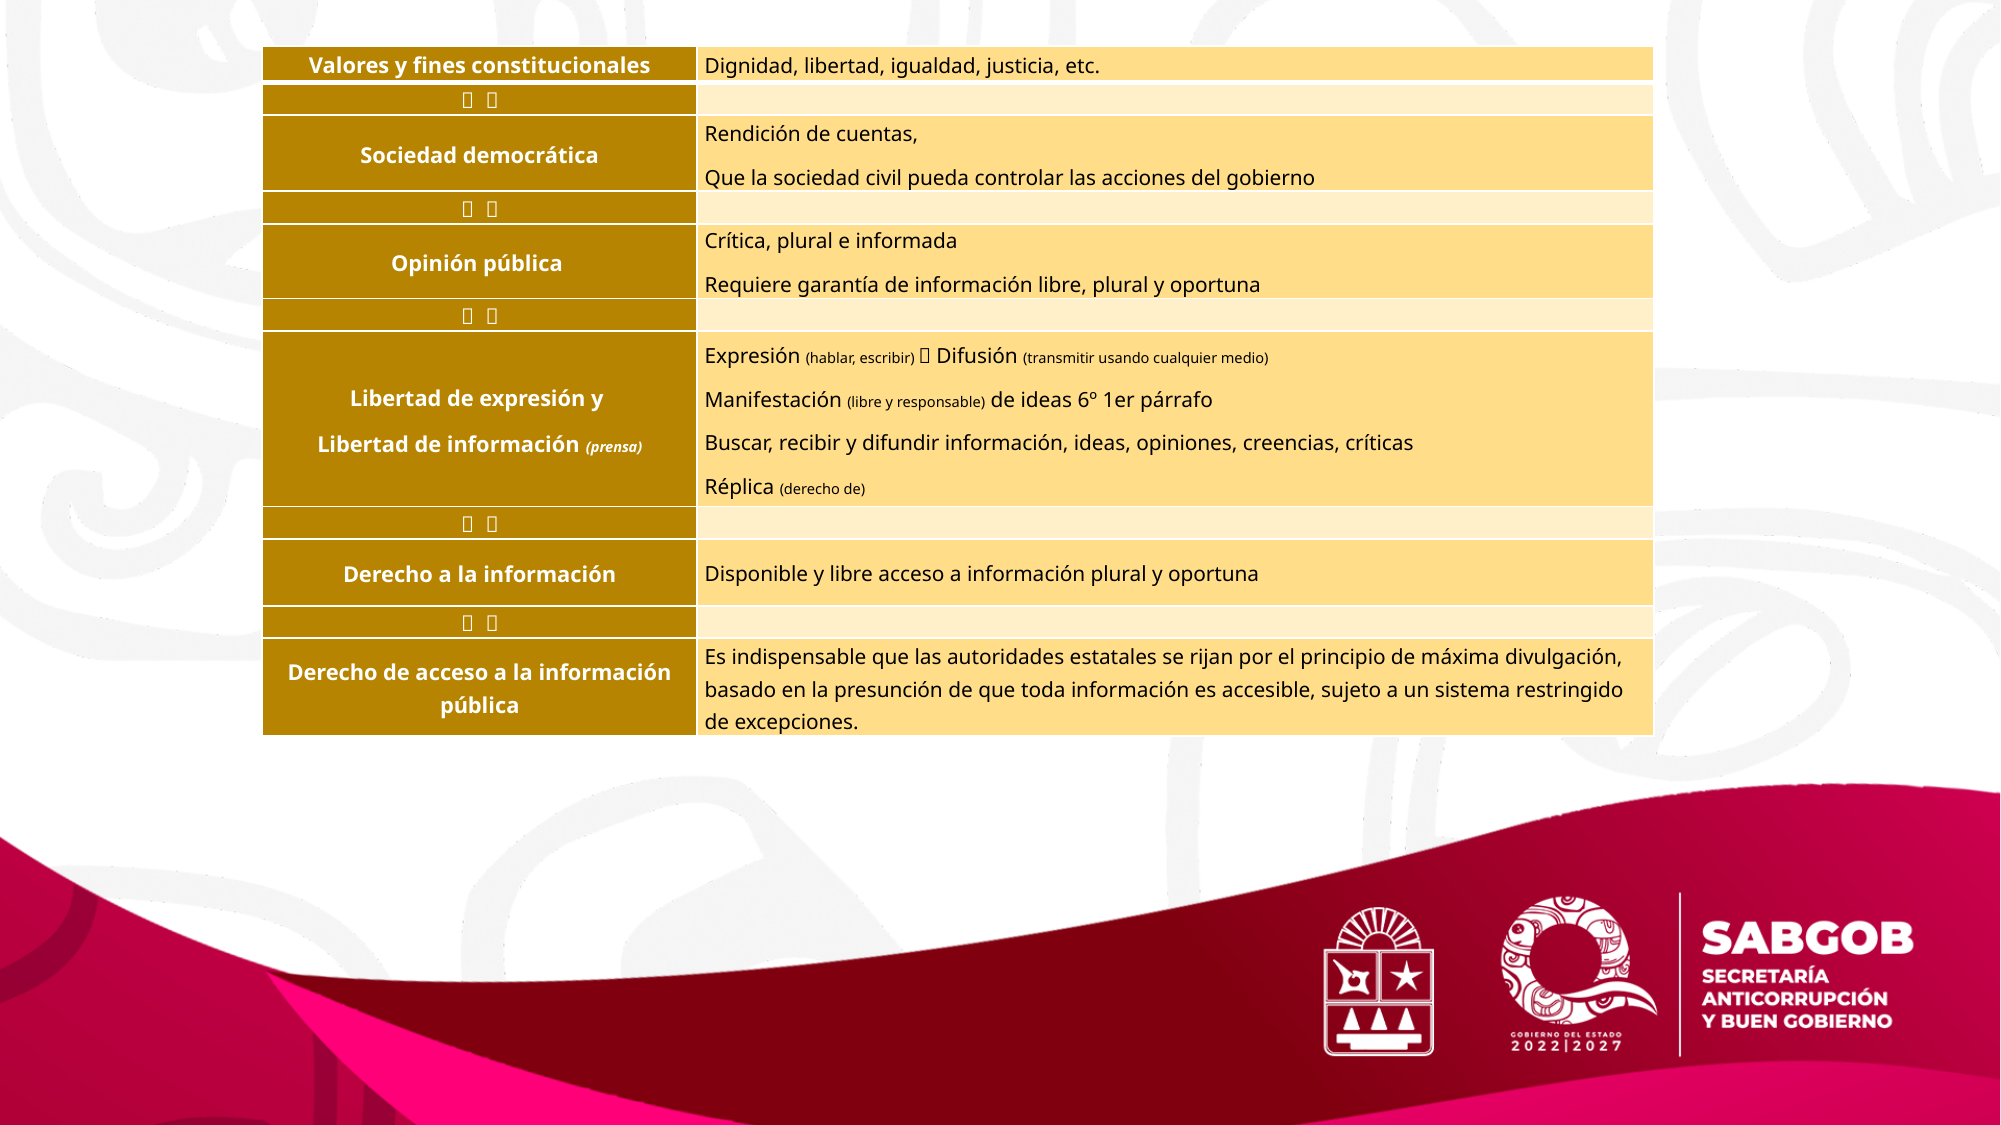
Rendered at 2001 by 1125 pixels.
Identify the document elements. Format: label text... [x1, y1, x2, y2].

table_cell Derecho a la información [263, 540, 696, 605]
table_header Dignidad, libertad, igualdad, justicia, etc. [698, 47, 1653, 80]
table_cell Crítica, plural e informada Requiere garantía de información libre, plural y oportuna [698, 225, 1653, 298]
table_cell   [263, 607, 696, 637]
table_cell   [263, 507, 696, 538]
table_cell [698, 85, 1653, 114]
table_cell Opinión pública [263, 225, 696, 298]
table_cell   [263, 85, 696, 114]
table_cell   [263, 192, 696, 223]
table_cell [698, 507, 1653, 538]
picture [0, 0, 2001, 1125]
table_cell [698, 192, 1653, 223]
table_cell Es indispensable que las autoridades estatales se rijan por el principio de máxima divulgación, basado en la presunción de que toda información es accesible, sujeto a un sistema restringido de excepciones. [698, 639, 1653, 735]
table_cell Libertad de expresión y Libertad de información (prensa) [263, 332, 696, 506]
table_cell Expresión (hablar, escribir)  Difusión (transmitir usando cualquier medio) Manifestación (libre y responsable) de ideas 6º 1er párrafo Buscar, recibir y difundir información, ideas, opiniones, creencias, críticas Réplica (derecho de) [698, 332, 1653, 506]
table_cell [698, 299, 1653, 330]
table_cell Rendición de cuentas, Que la sociedad civil pueda controlar las acciones del gobierno [698, 116, 1653, 190]
table_cell Derecho de acceso a la información pública [263, 639, 696, 735]
table_cell Sociedad democrática [263, 116, 696, 190]
table_header Valores y fines constitucionales [263, 47, 696, 80]
table_cell [698, 607, 1653, 637]
table_cell   [263, 299, 696, 330]
table_cell Disponible y libre acceso a información plural y oportuna [698, 540, 1653, 605]
